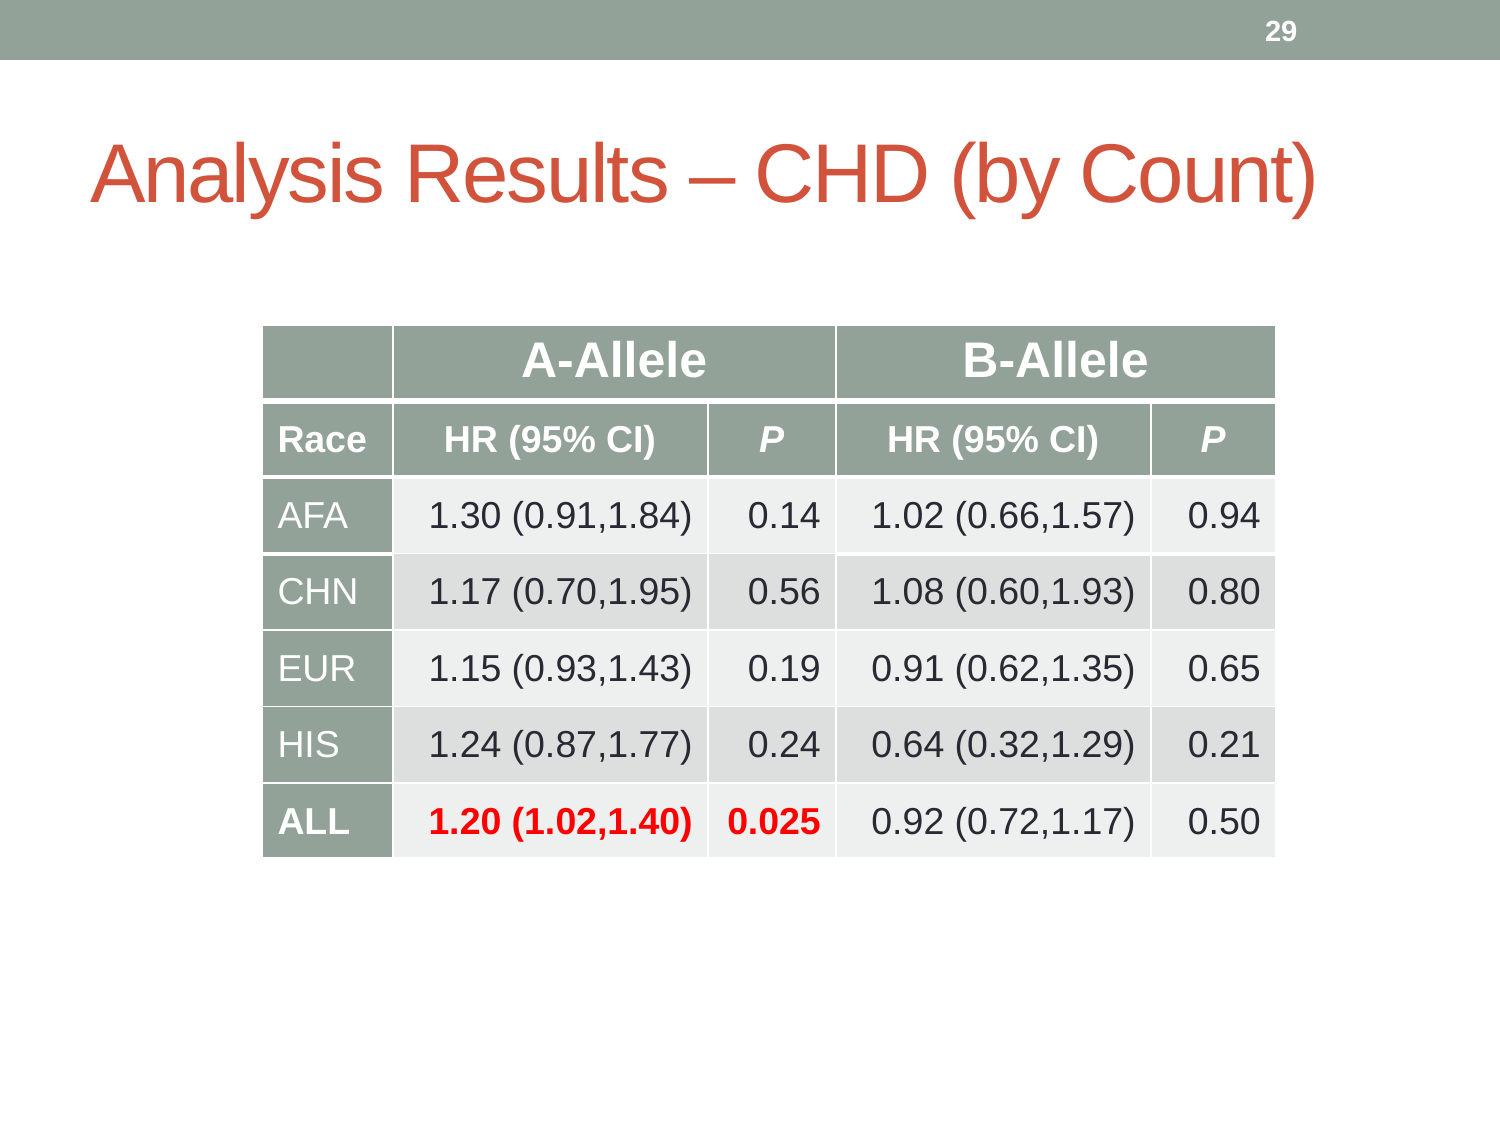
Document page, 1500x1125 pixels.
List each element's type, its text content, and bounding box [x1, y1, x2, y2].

table_cell 0.91 (0.62,1.35) [837, 631, 1150, 706]
table_header B-Allele [837, 326, 1275, 398]
table_header A-Allele [394, 326, 835, 398]
table_cell 0.025 [709, 784, 835, 857]
table_cell EUR [263, 631, 392, 706]
table_cell 0.64 (0.32,1.29) [837, 707, 1150, 782]
table_cell 0.80 [1152, 556, 1275, 629]
table_cell 0.65 [1152, 631, 1275, 706]
table_cell 0.19 [709, 631, 835, 706]
table_cell 0.21 [1152, 707, 1275, 782]
table_cell HR (95% CI) [837, 404, 1150, 475]
table_cell 1.08 (0.60,1.93) [837, 556, 1150, 629]
table_cell 0.50 [1152, 784, 1275, 857]
table_cell 0.94 [1152, 479, 1275, 552]
table_header [263, 326, 392, 398]
table_cell 0.92 (0.72,1.17) [837, 784, 1150, 857]
table_cell 1.15 (0.93,1.43) [394, 631, 707, 706]
title Analysis Results – CHD (by Count) [75, 87, 1425, 250]
table_cell HIS [263, 707, 392, 782]
table_cell ALL [263, 784, 392, 857]
table_cell 0.14 [709, 479, 835, 553]
table_cell P [709, 404, 835, 475]
table_cell 0.56 [709, 554, 835, 629]
table_cell 1.24 (0.87,1.77) [394, 707, 707, 782]
table_cell 1.02 (0.66,1.57) [837, 479, 1150, 552]
table_cell 1.20 (1.02,1.40) [394, 784, 707, 857]
table_cell 0.24 [709, 707, 835, 782]
table_cell P [1152, 404, 1275, 475]
table_cell CHN [263, 556, 392, 629]
table_cell HR (95% CI) [394, 404, 707, 475]
table_cell 1.17 (0.70,1.95) [394, 554, 707, 629]
table_cell Race [263, 404, 392, 475]
table_cell 1.30 (0.91,1.84) [394, 479, 707, 553]
table_cell AFA [263, 479, 392, 552]
slide_number 29 [1250, 3, 1425, 57]
